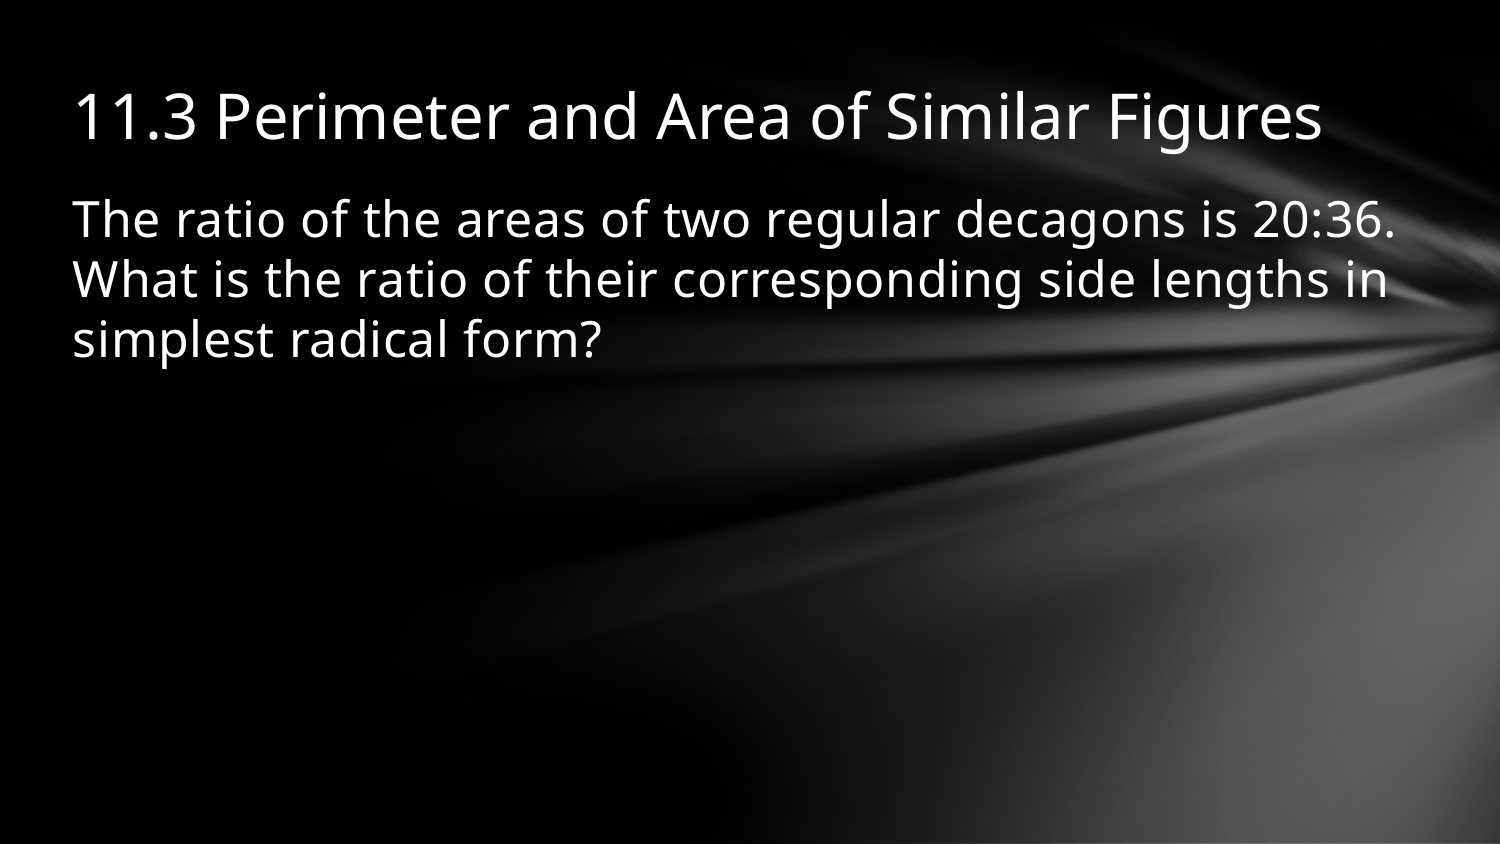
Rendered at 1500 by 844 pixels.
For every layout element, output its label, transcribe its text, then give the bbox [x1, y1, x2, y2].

title 11.3 Perimeter and Area of Similar Figures [57, 28, 1450, 160]
list The ratio of the areas of two regular decagons is 20:36. What is the ratio of their corresponding side lengths in simplest radical form? [57, 180, 1450, 762]
